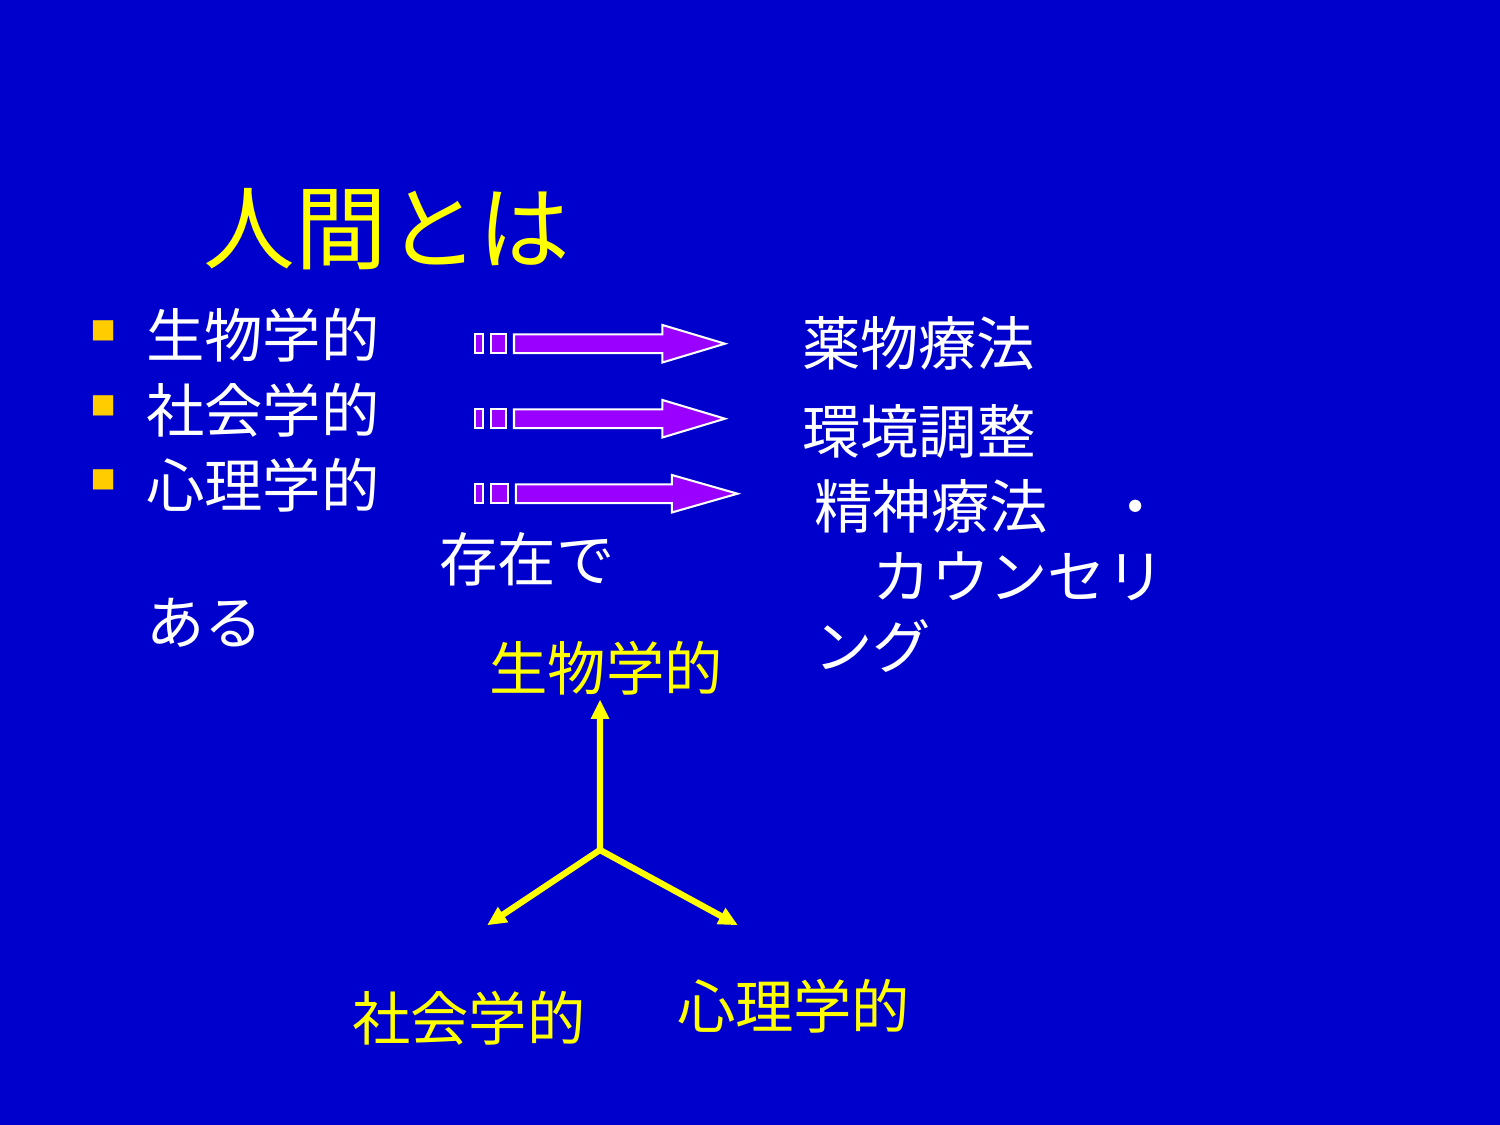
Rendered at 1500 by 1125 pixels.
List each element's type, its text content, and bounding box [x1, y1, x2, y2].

text_box [474, 409, 483, 429]
text_box [599, 849, 738, 925]
text_box [474, 484, 484, 504]
text_box [490, 334, 507, 354]
text_box [491, 484, 508, 504]
text_box [490, 409, 507, 429]
text_box [487, 850, 599, 925]
title 人間とは [188, 101, 1468, 289]
text_box [514, 399, 725, 438]
text_box [593, 710, 607, 849]
text_box [474, 334, 483, 354]
text_box 社会学的 [337, 975, 625, 1060]
text_box 生物学的 [474, 624, 763, 710]
text_box [514, 324, 725, 363]
text_box 精神療法 ・ カウンセリング [800, 462, 1200, 688]
text_box 薬物療法 [787, 299, 1063, 385]
text_box 心理学的 [662, 962, 950, 1048]
list 生物学的 社会学的 心理学的 存在である [75, 299, 664, 599]
text_box [515, 474, 738, 513]
text_box 環境調整 [787, 387, 1100, 473]
